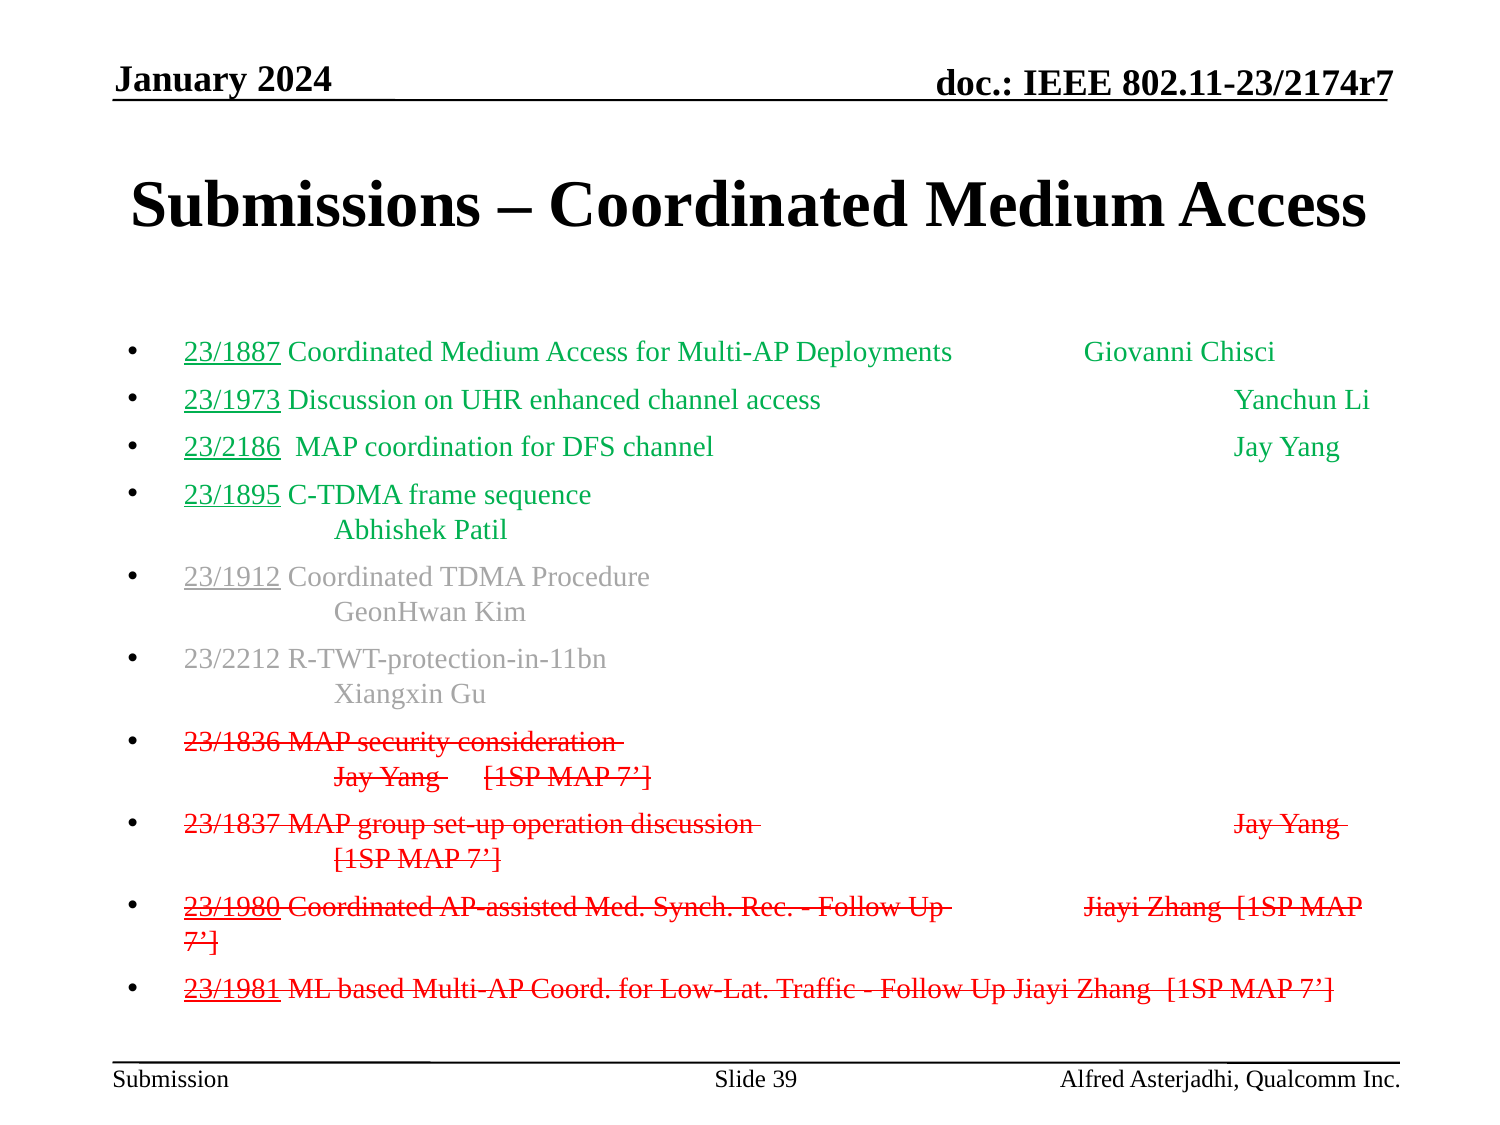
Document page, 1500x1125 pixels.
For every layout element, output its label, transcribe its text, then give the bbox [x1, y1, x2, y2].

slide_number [114, 54, 423, 100]
list 23/1887 Coordinated Medium Access for Multi-AP Deployments Giovanni Chisci 23/1973 Discussion on UHR enhanced channel access Yanchun Li 23/2186 MAP coordination for DFS channel Jay Yang 23/1895 C-TDMA frame sequence Abhishek Patil 23/1912 Coordinated TDMA Procedure GeonHwan Kim 23/2212 R-TWT-protection-in-11bn Xiangxin Gu 23/1836 MAP security consideration Jay Yang [1SP MAP 7’] 23/1837 MAP group set-up operation discussion Jay Yang [1SP MAP 7’] 23/1980 Coordinated AP-assisted Med. Synch. Rec. - Follow Up Jiayi Zhang [1SP MAP 7’] 23/1981 ML based Multi-AP Coord. for Low-Lat. Traffic - Follow Up Jiayi Zhang [1SP MAP 7’] [112, 324, 1388, 1000]
slide_number Slide 39 [712, 1061, 800, 1123]
title Submissions – Coordinated Medium Access [112, 112, 1388, 288]
footer Alfred Asterjadhi, Qualcomm Inc. [878, 1061, 1402, 1093]
